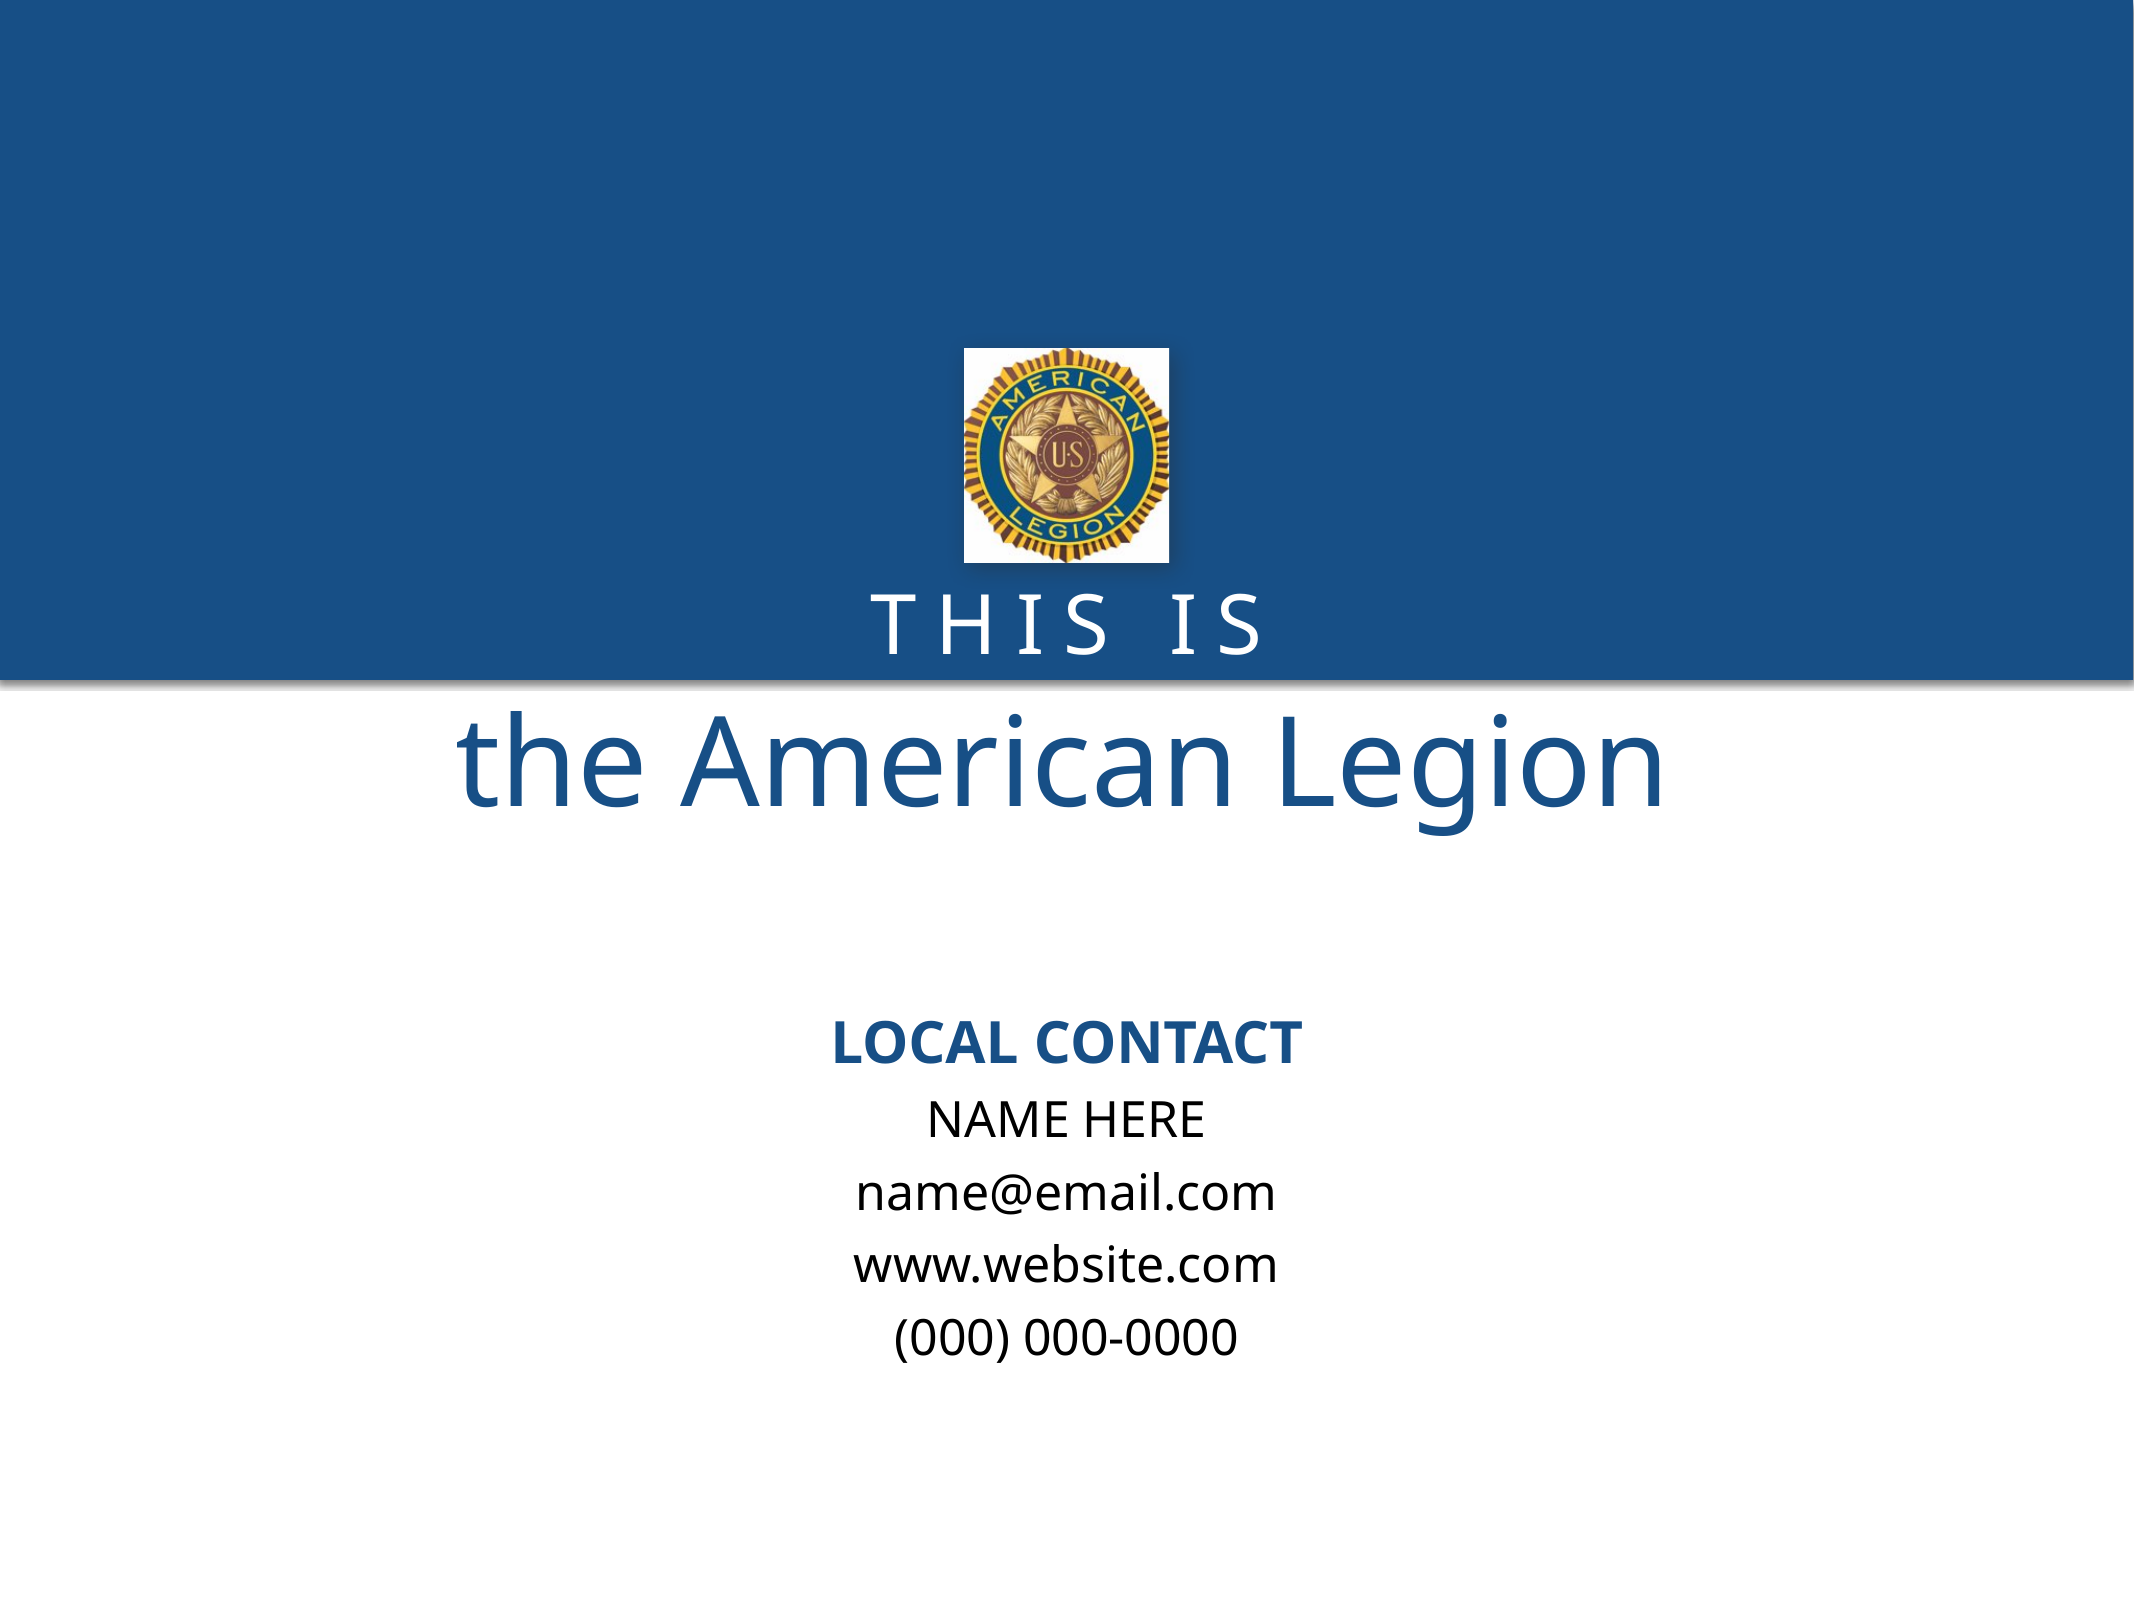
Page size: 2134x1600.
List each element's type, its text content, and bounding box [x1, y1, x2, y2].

list THIS IS [0, 0, 2134, 681]
picture [963, 347, 1170, 563]
text_box LOCAL CONTACT NAME HERE name@email.com www.website.com (000) 000-0000 [0, 997, 2134, 1447]
list the American Legion [0, 692, 2132, 844]
